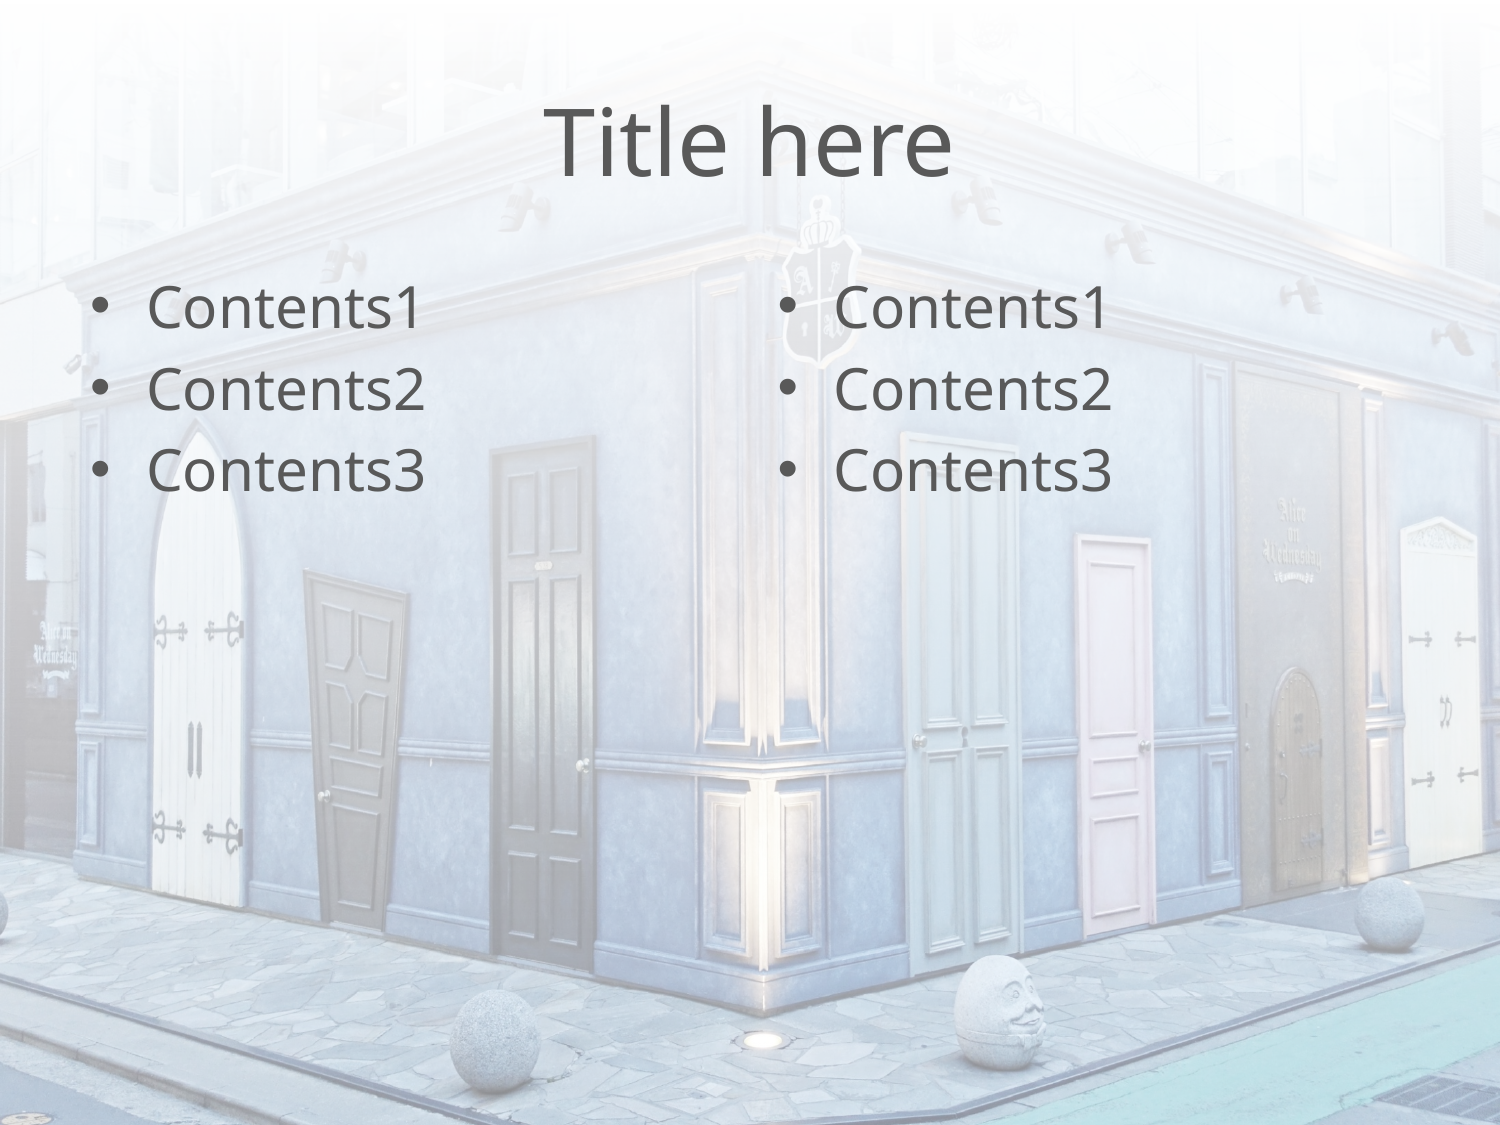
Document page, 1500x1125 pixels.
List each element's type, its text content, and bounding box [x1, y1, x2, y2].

text_box [0, 0, 1500, 1125]
list Contents1 Contents2 Contents3 [75, 262, 738, 1005]
title Title here [75, 45, 1425, 233]
list Contents1 Contents2 Contents3 [762, 262, 1425, 1005]
